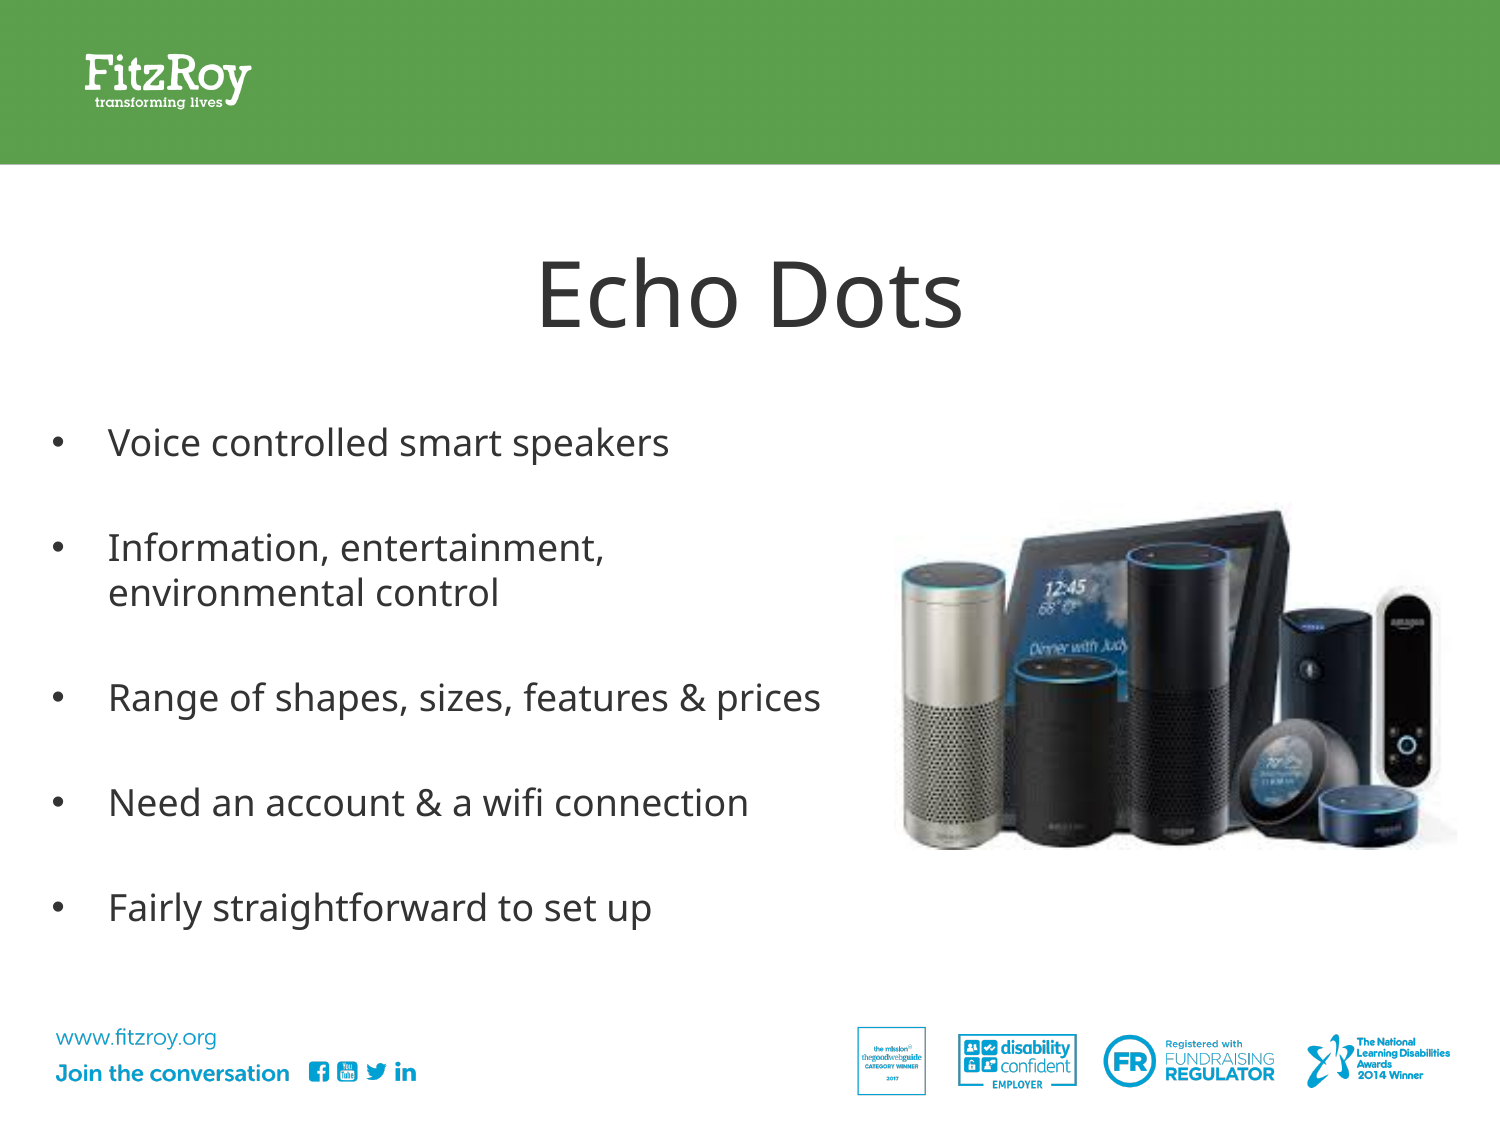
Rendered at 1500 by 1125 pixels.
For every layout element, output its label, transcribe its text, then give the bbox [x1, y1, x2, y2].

list Voice controlled smart speakers Information, entertainment, environmental control Range of shapes, sizes, features & prices Need an account & a wifi connection Fairly straightforward to set up [36, 411, 868, 1005]
title Echo Dots [75, 196, 1425, 385]
picture [893, 470, 1464, 850]
